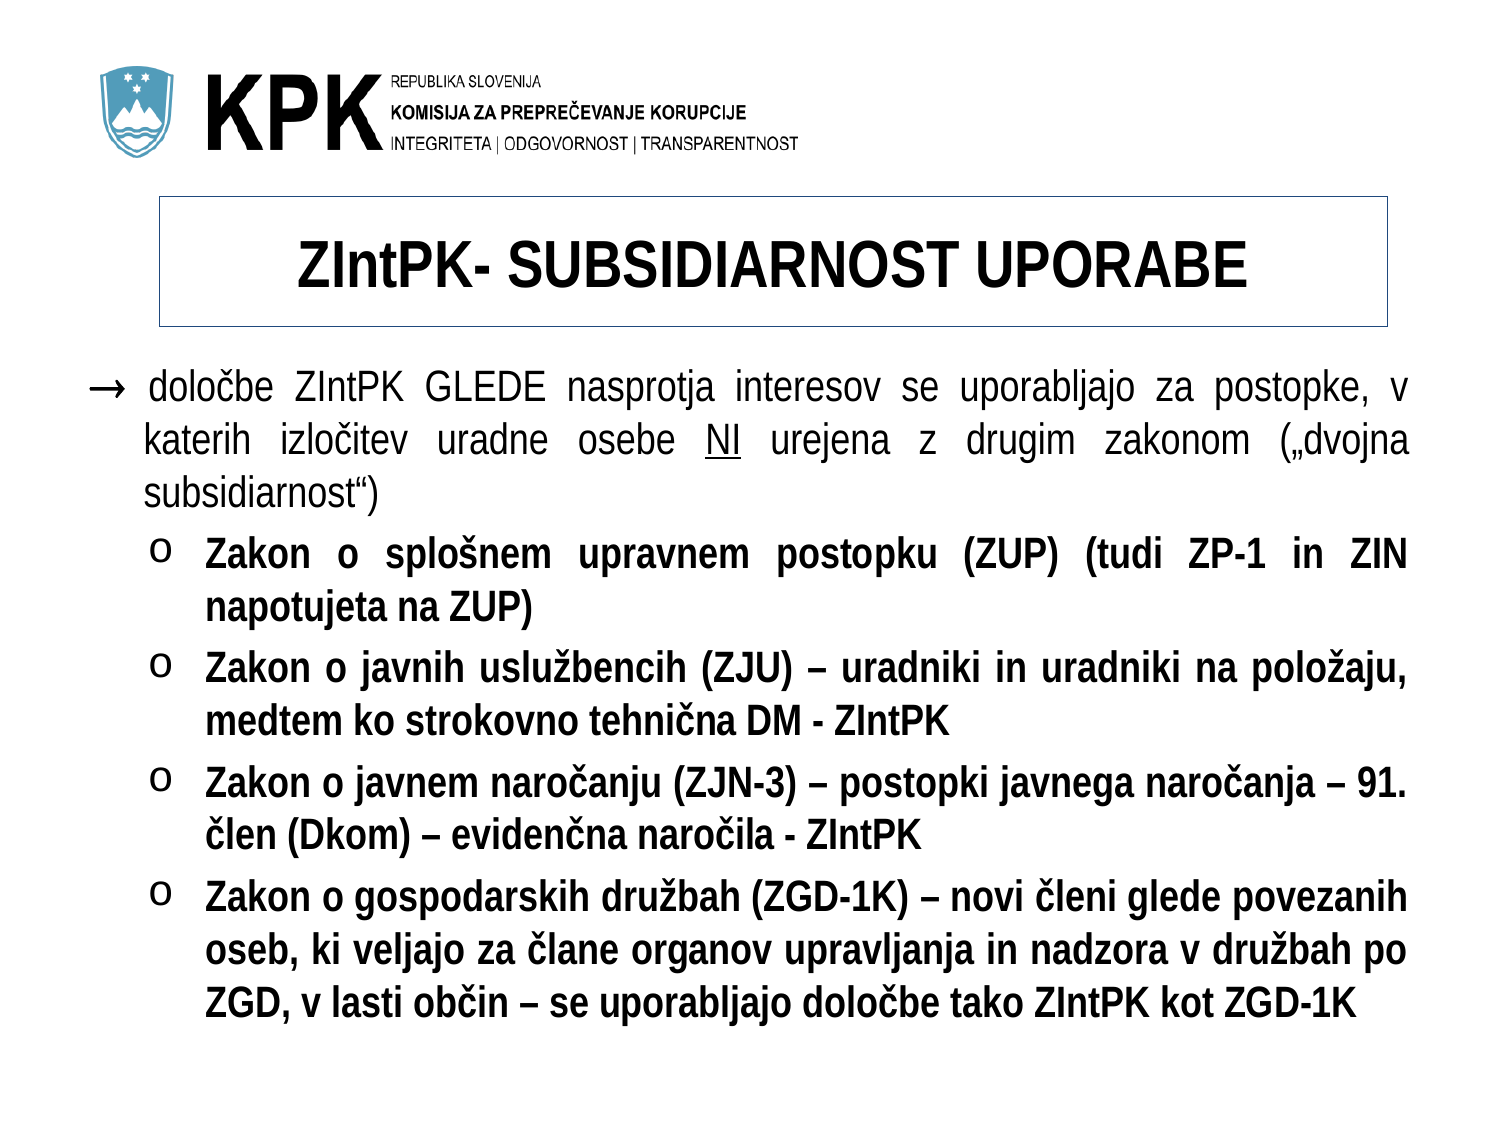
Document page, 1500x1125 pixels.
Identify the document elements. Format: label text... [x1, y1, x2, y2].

list  določbe ZIntPK GLEDE nasprotja interesov se uporabljajo za postopke, v katerih izločitev uradne osebe NI urejena z drugim zakonom („dvojna subsidiarnost“) Zakon o splošnem upravnem postopku (ZUP) (tudi ZP-1 in ZIN napotujeta na ZUP) Zakon o javnih uslužbencih (ZJU) – uradniki in uradniki na položaju, medtem ko strokovno tehnična DM - ZIntPK Zakon o javnem naročanju (ZJN-3) – postopki javnega naročanja – 91. člen (Dkom) – evidenčna naročila - ZIntPK Zakon o gospodarskih družbah (ZGD-1K) – novi členi glede povezanih oseb, ki veljajo za člane organov upravljanja in nadzora v družbah po ZGD, v lasti občin – se uporabljajo določbe tako ZIntPK kot ZGD-1K [75, 349, 1425, 1083]
picture [100, 66, 798, 158]
title ZIntPK- SUBSIDIARNOST UPORABE [159, 196, 1388, 327]
